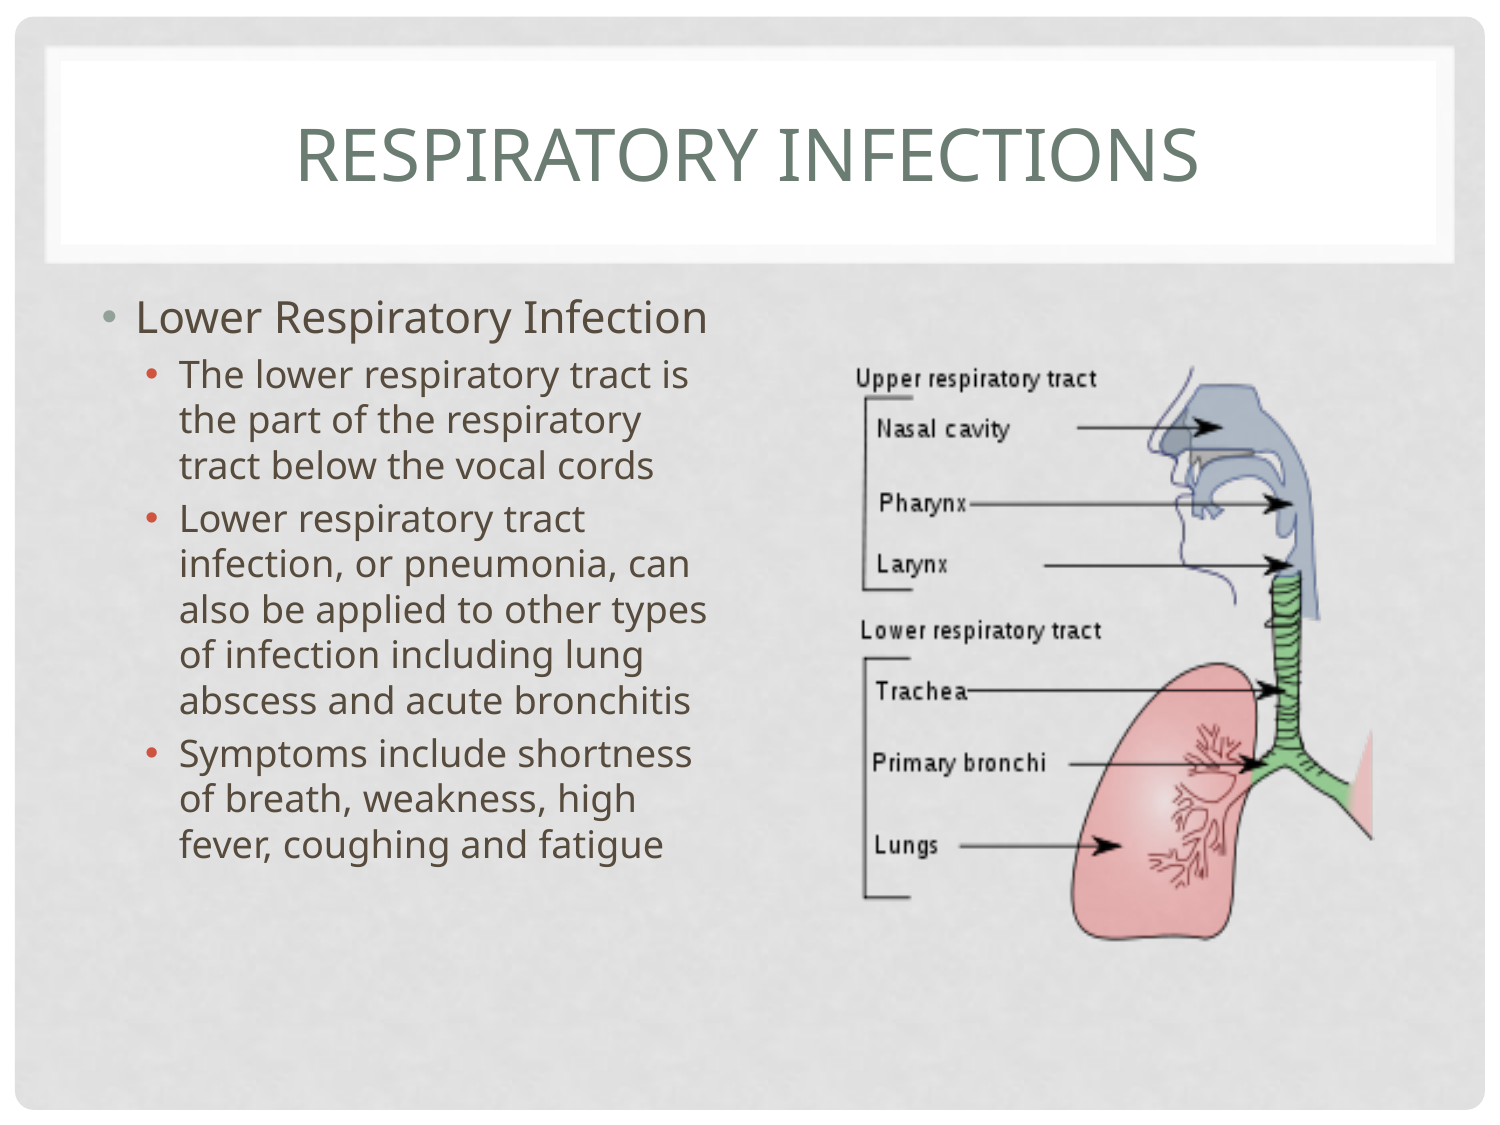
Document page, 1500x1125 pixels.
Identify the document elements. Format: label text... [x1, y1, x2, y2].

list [837, 287, 1376, 963]
title Respiratory Infections [69, 66, 1425, 238]
list Lower Respiratory Infection The lower respiratory tract is the part of the respiratory tract below the vocal cords Lower respiratory tract infection, or pneumonia, can also be applied to other types of infection including lung abscess and acute bronchitis Symptoms include shortness of breath, weakness, high fever, coughing and fatigue [69, 281, 733, 1005]
